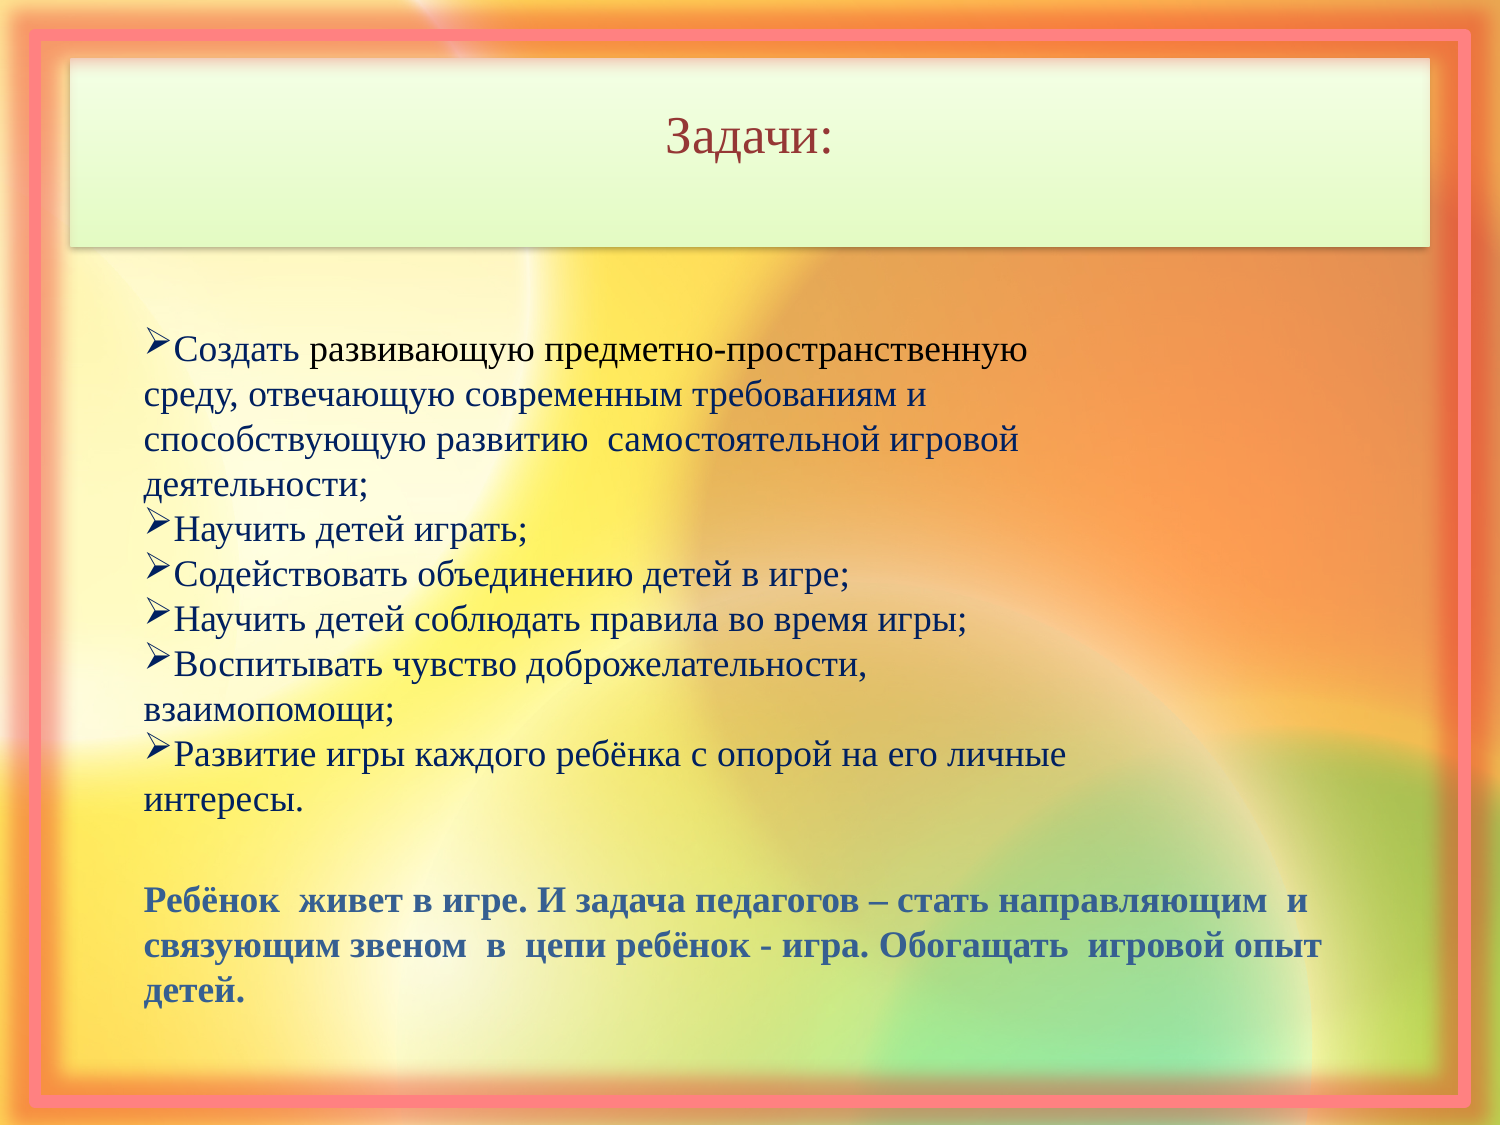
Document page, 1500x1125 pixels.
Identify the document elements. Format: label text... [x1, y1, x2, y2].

text_box Ребёнок живет в игре. И задача педагогов – стать направляющим и связующим звеном в цепи ребёнок - игра. Обогащать игровой опыт детей. [128, 867, 1418, 1017]
text_box Создать развивающую предметно-пространственную среду, отвечающую современным требованиям и способствующую развитию самостоятельной игровой деятельности; Научить детей играть; Содействовать объединению детей в игре; Научить детей соблюдать правила во время игры; Воспитывать чувство доброжелательности, взаимопомощи; Развитие игры каждого ребёнка с опорой на его личные интересы. [128, 316, 1125, 867]
title Задачи: [75, 45, 1425, 233]
